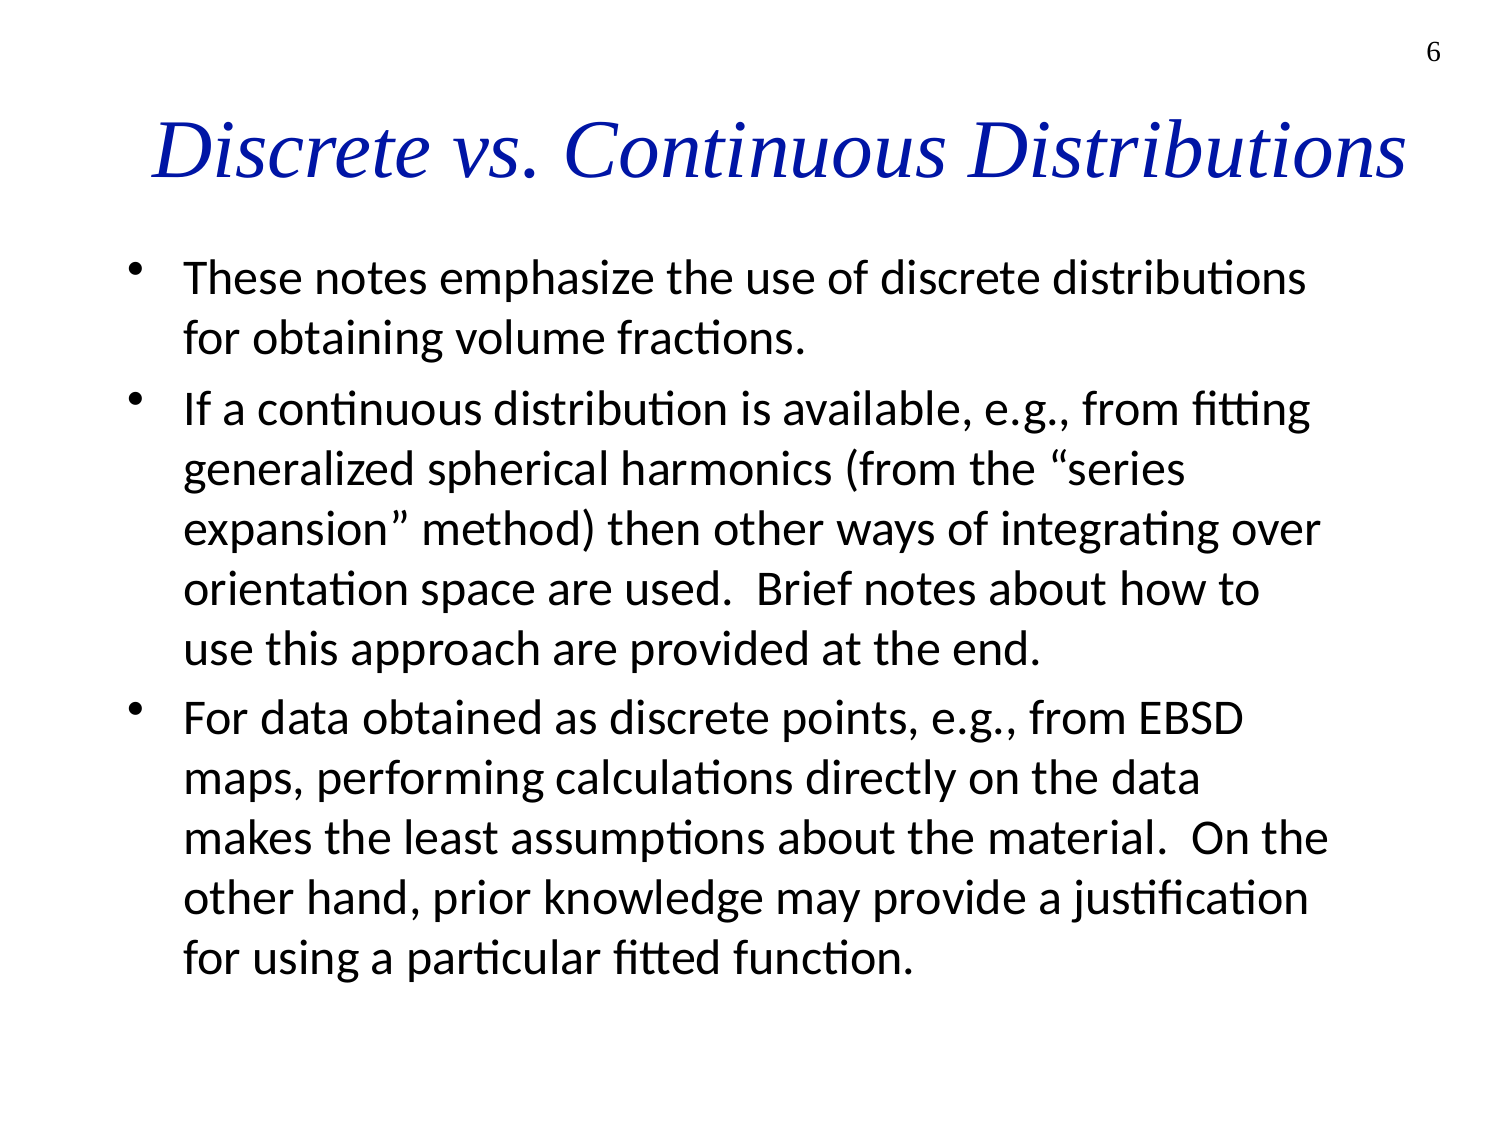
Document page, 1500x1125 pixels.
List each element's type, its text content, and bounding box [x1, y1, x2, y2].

title Discrete vs. Continuous Distributions [87, 49, 1476, 238]
text_box These notes emphasize the use of discrete distributions for obtaining volume fractions. If a continuous distribution is available, e.g., from fitting generalized spherical harmonics (from the “series expansion” method) then other ways of integrating over orientation space are used. Brief notes about how to use this approach are provided at the end. For data obtained as discrete points, e.g., from EBSD maps, performing calculations directly on the data makes the least assumptions about the material. On the other hand, prior knowledge may provide a justification for using a particular fitted function. [112, 237, 1350, 1038]
slide_number 6 [1368, 24, 1457, 101]
